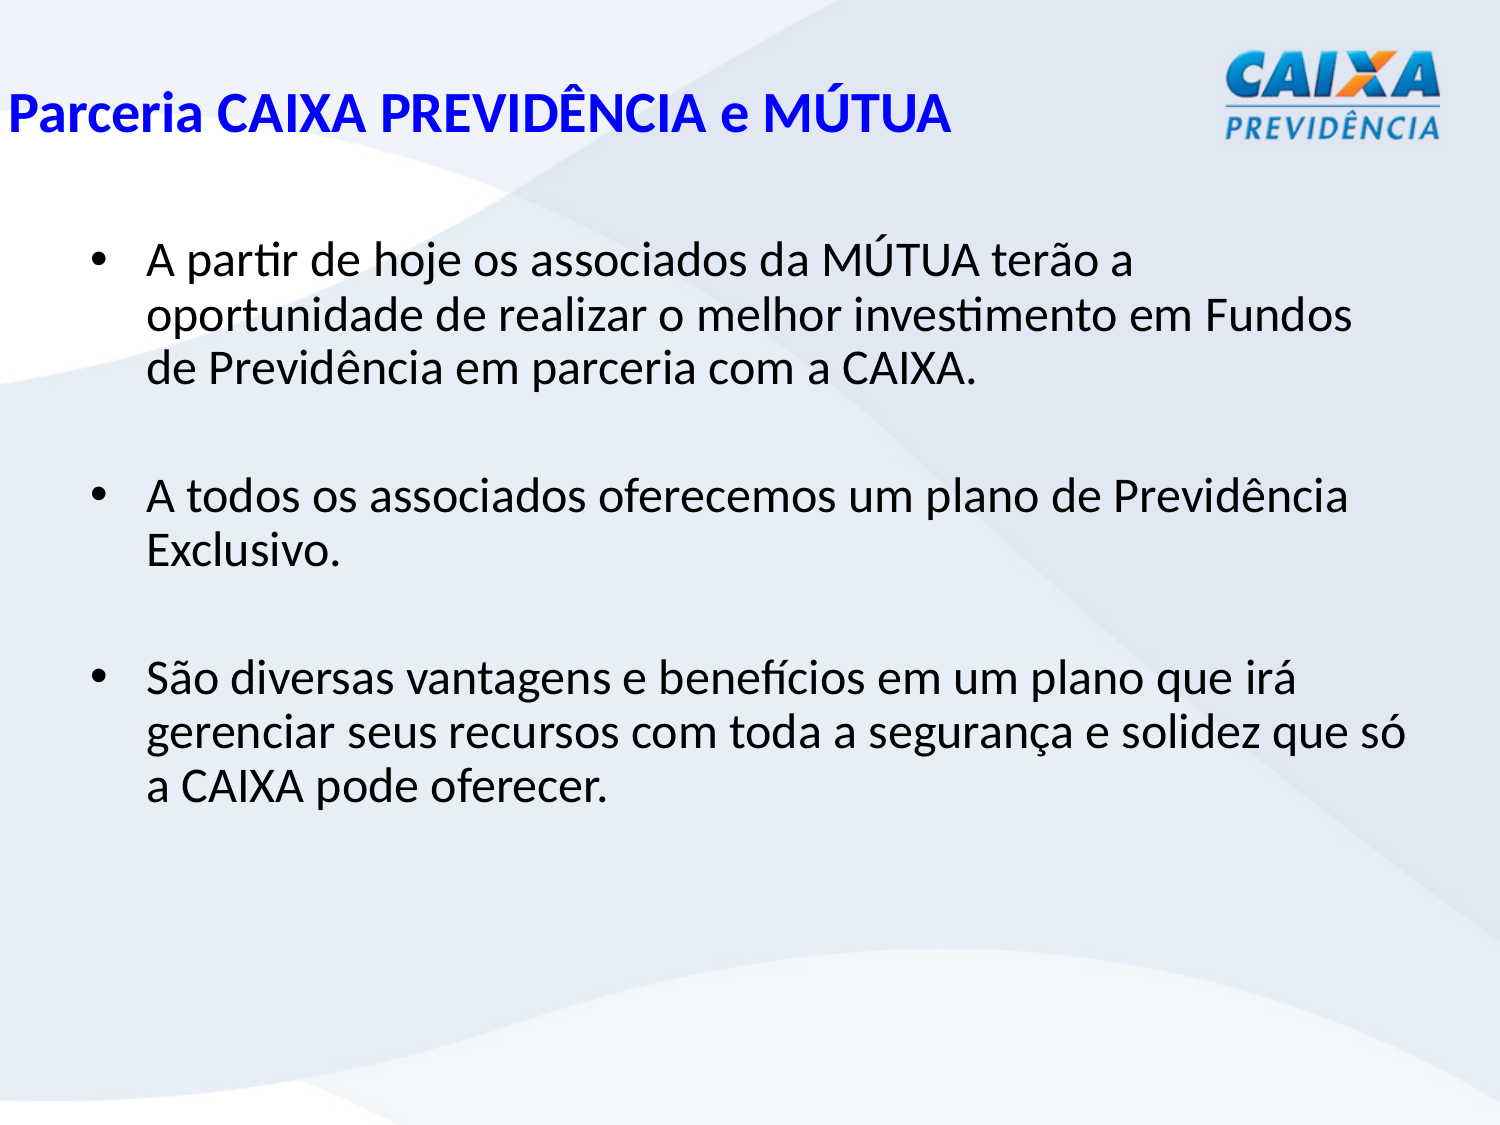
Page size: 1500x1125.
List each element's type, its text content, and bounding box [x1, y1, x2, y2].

title Parceria CAIXA PREVIDÊNCIA e MÚTUA [0, 44, 1345, 173]
list A partir de hoje os associados da MÚTUA terão a oportunidade de realizar o melhor investimento em Fundos de Previdência em parceria com a CAIXA. A todos os associados oferecemos um plano de Previdência Exclusivo. São diversas vantagens e benefícios em um plano que irá gerenciar seus recursos com toda a segurança e solidez que só a CAIXA pode oferecer. [74, 226, 1426, 1059]
picture [0, 0, 1500, 1125]
